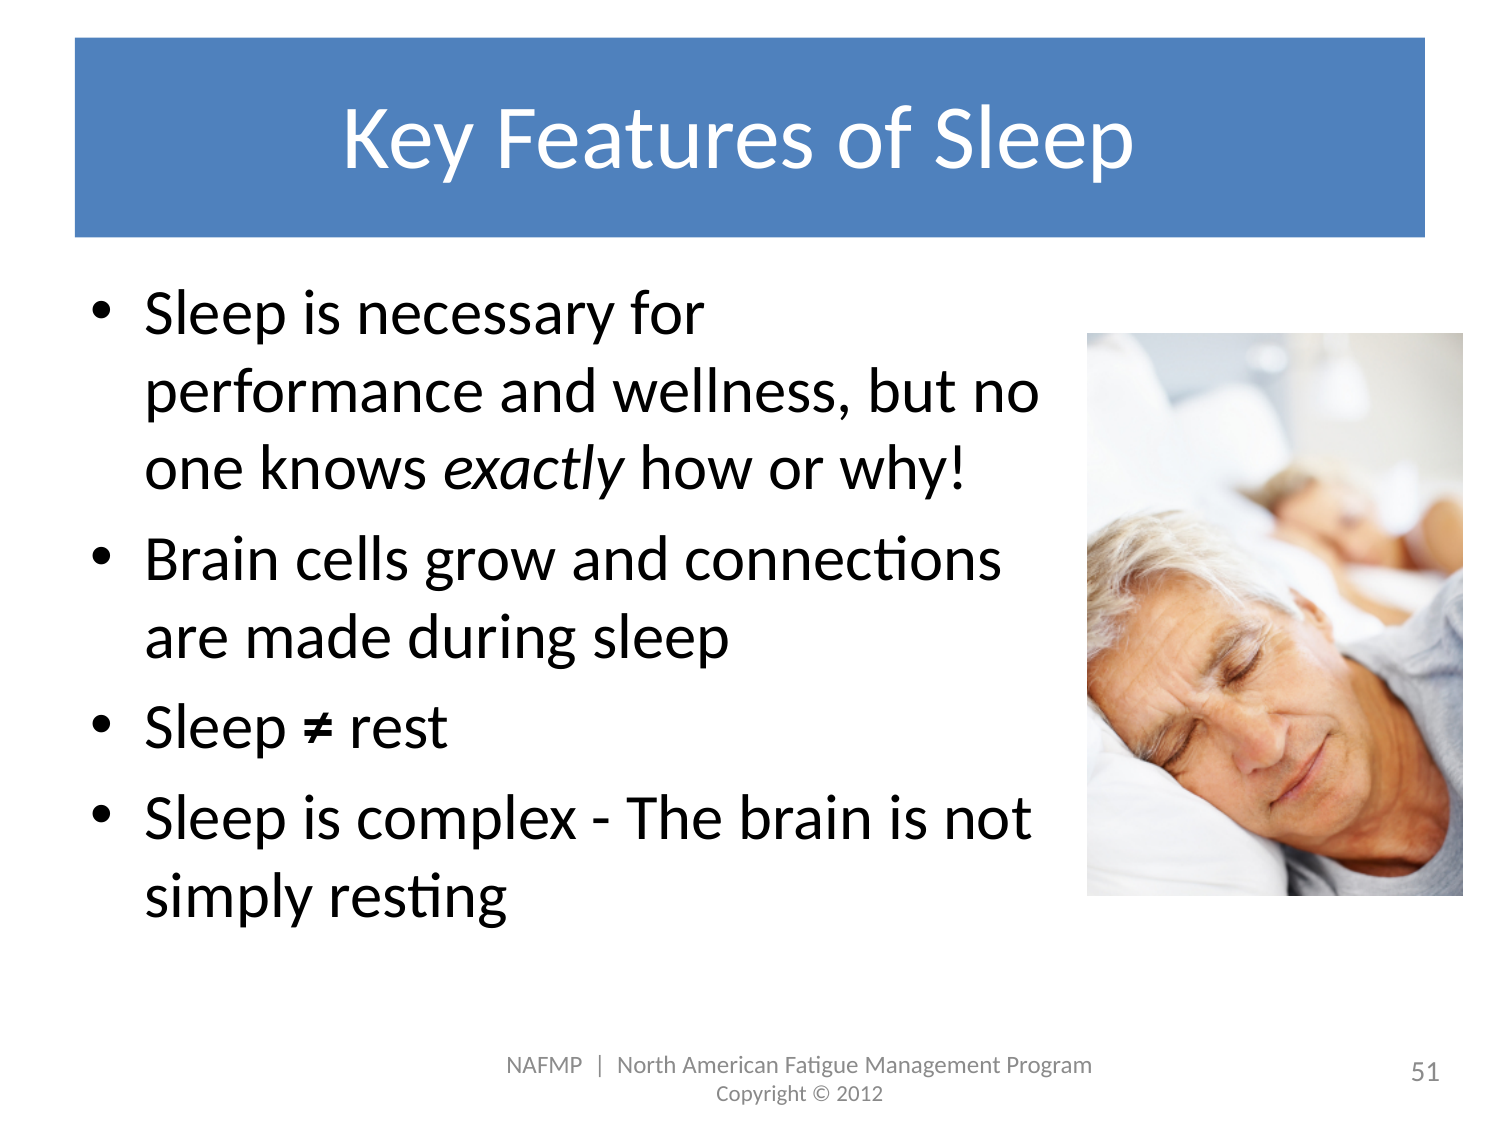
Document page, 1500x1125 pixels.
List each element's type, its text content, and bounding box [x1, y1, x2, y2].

list Sleep is necessary for performance and wellness, but no one knows exactly how or why! Brain cells grow and connections are made during sleep Sleep ≠ rest Sleep is complex - The brain is not simply resting [75, 262, 1075, 1005]
picture [1087, 333, 1463, 897]
title Key Features of Sleep [75, 45, 1425, 233]
